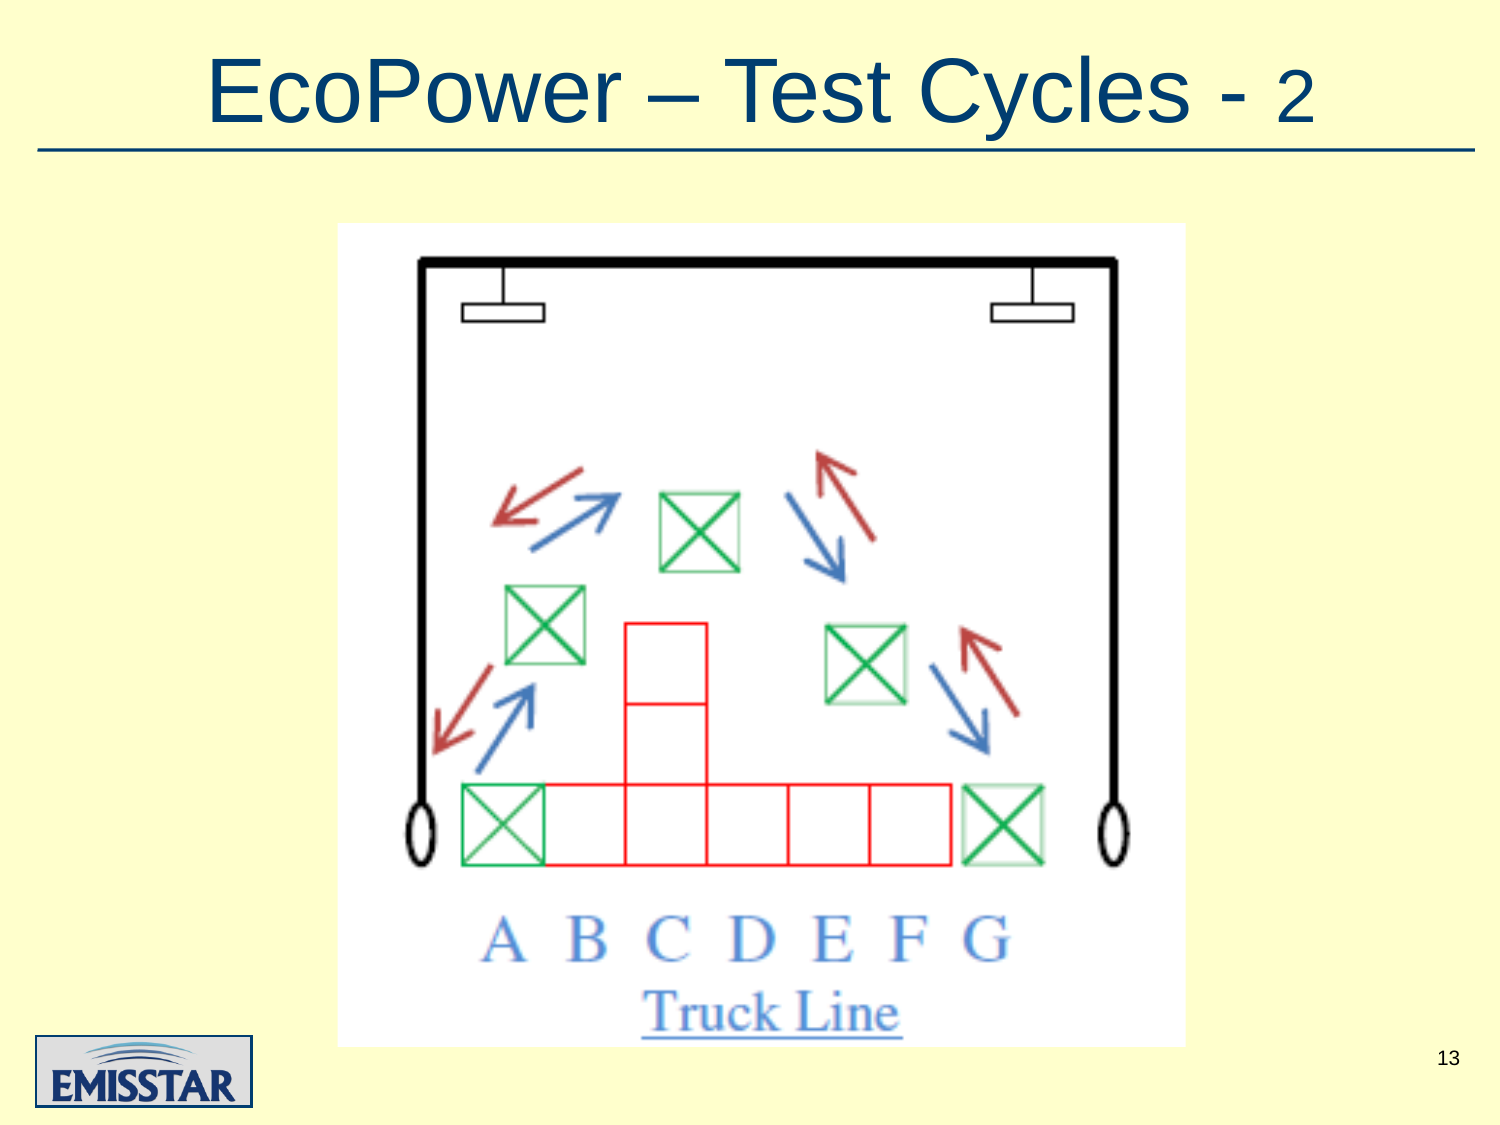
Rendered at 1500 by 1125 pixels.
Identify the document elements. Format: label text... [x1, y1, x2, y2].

picture [37, 1037, 250, 1105]
slide_number 13 [1400, 1037, 1475, 1104]
text_box EcoPower – Test Cycles - 2 [105, 23, 1418, 148]
picture [337, 223, 1186, 1047]
